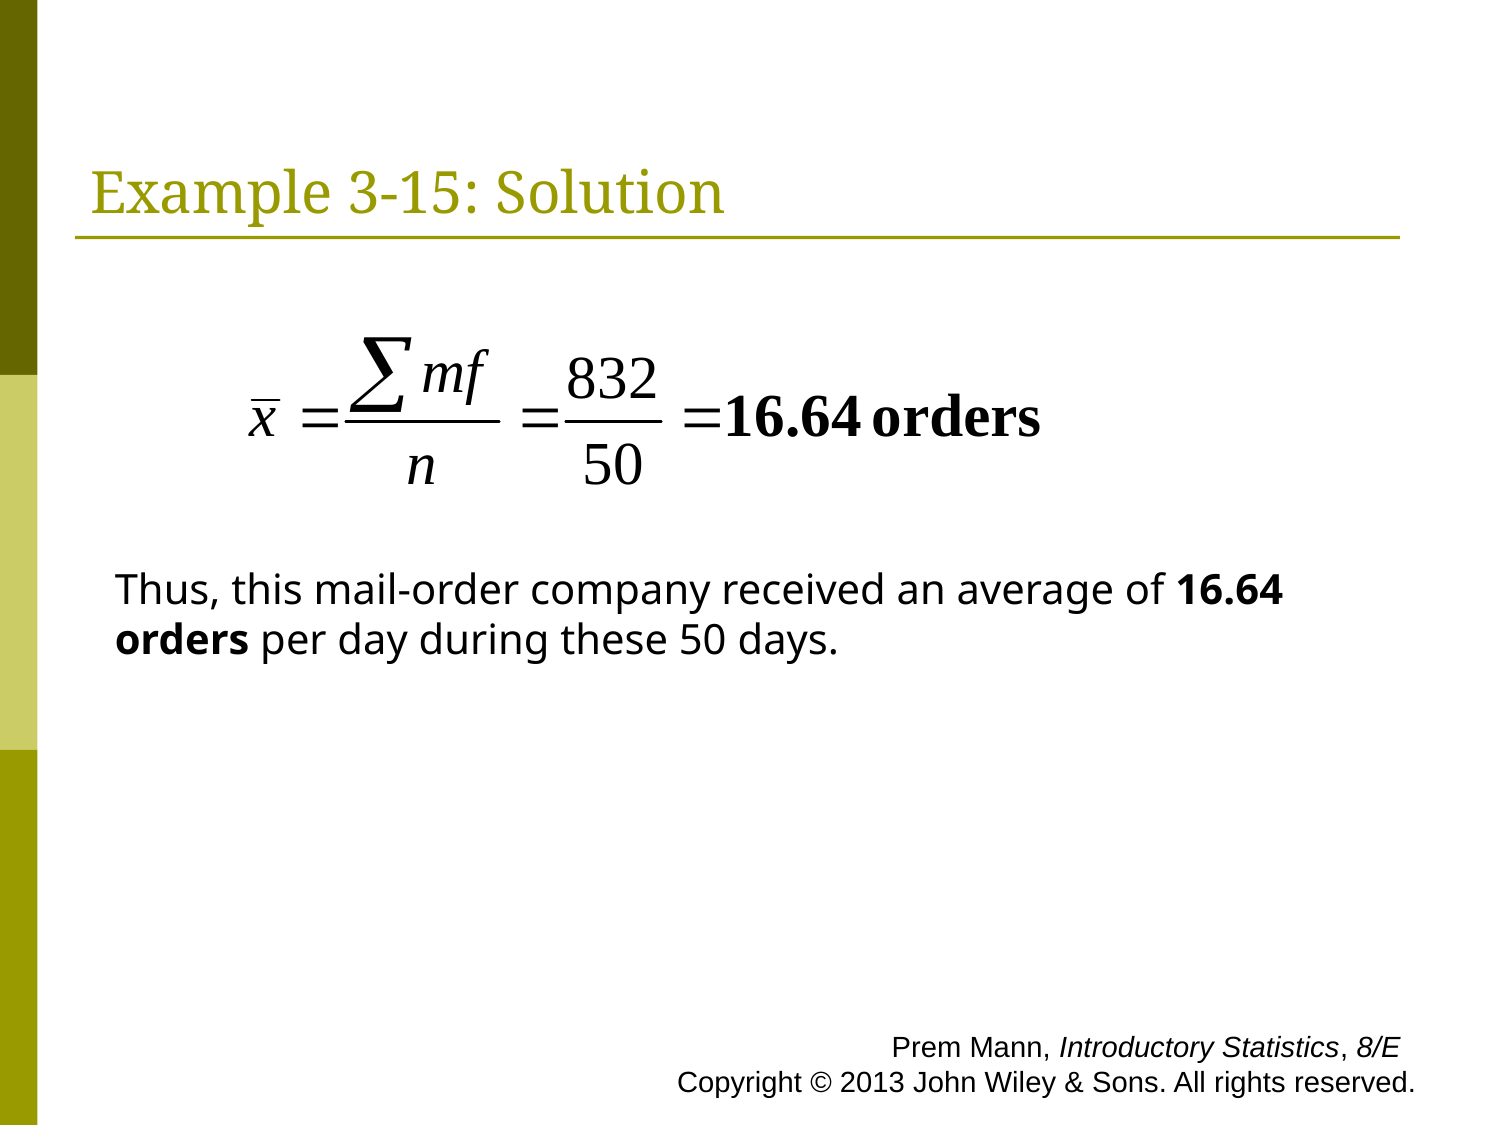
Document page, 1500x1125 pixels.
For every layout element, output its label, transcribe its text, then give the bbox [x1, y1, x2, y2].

text_box Thus, this mail-order company received an average of 16.64 orders per day during these 50 days. [99, 555, 1412, 671]
text_box Prem Mann, Introductory Statistics, 8/E Copyright © 2013 John Wiley & Sons. All rights reserved. [662, 1021, 1447, 1106]
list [237, 324, 1053, 499]
title Example 3-15: Solution [75, 45, 1425, 233]
